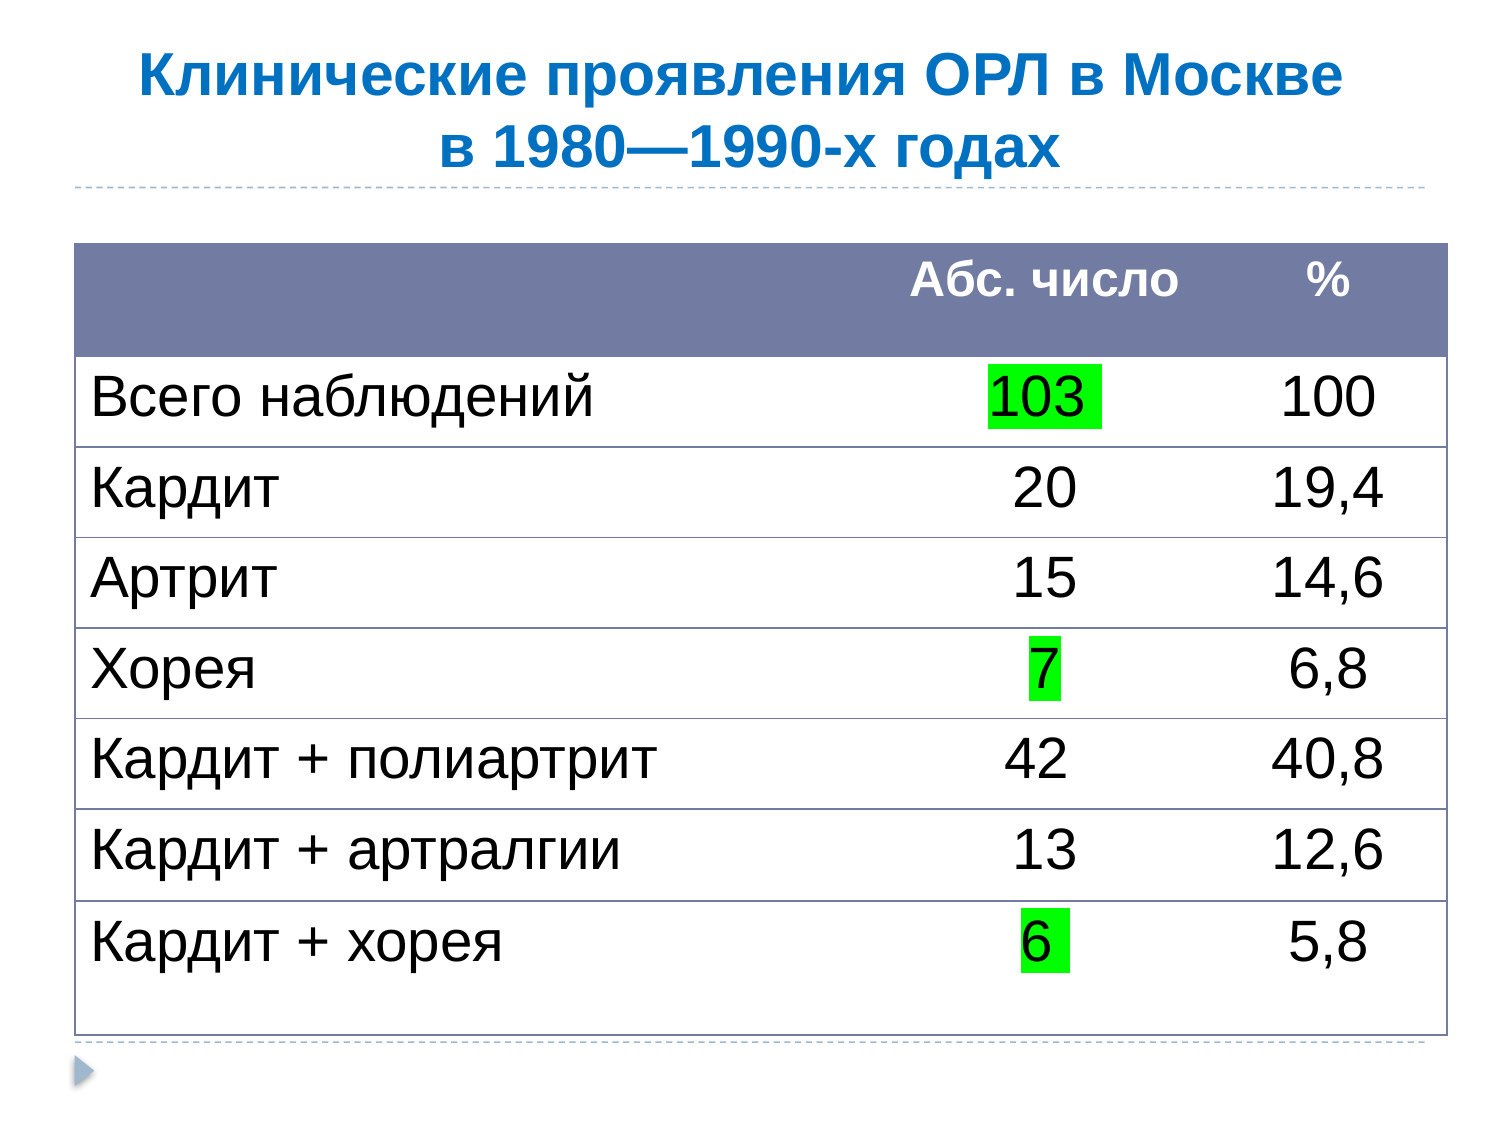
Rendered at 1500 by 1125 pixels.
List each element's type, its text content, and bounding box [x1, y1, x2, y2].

title Клинические проявления ОРЛ в Москве в 1980—1990-х годах [75, 24, 1425, 188]
table_cell Всего наблюдений [76, 357, 880, 446]
table_header Абс. число [880, 244, 1211, 356]
table_cell 12,6 [1211, 810, 1446, 900]
table_cell 15 [880, 538, 1211, 627]
table_cell 100 [1211, 357, 1446, 446]
table_cell 40,8 [1211, 719, 1446, 808]
table_cell 19,4 [1211, 448, 1446, 537]
table_cell 5,8 [1211, 902, 1446, 1034]
table_cell 20 [880, 448, 1211, 537]
table_cell 14,6 [1211, 538, 1446, 627]
table_header % [1211, 244, 1446, 356]
table_cell Хорея [76, 629, 880, 718]
table_cell 13 [880, 810, 1211, 900]
table_cell Кардит [76, 448, 880, 537]
table_cell Кардит + артралгии [76, 810, 880, 900]
table_cell 6,8 [1211, 629, 1446, 718]
table_cell 103 [880, 357, 1211, 446]
table_cell Кардит + хорея [76, 902, 880, 1034]
table_cell 42 [880, 719, 1211, 808]
table_cell 6 [880, 902, 1211, 1034]
table_cell Артрит [76, 538, 880, 627]
table_header [76, 244, 880, 356]
table_cell Кардит + полиартрит [76, 719, 880, 808]
table_cell 7 [880, 629, 1211, 718]
